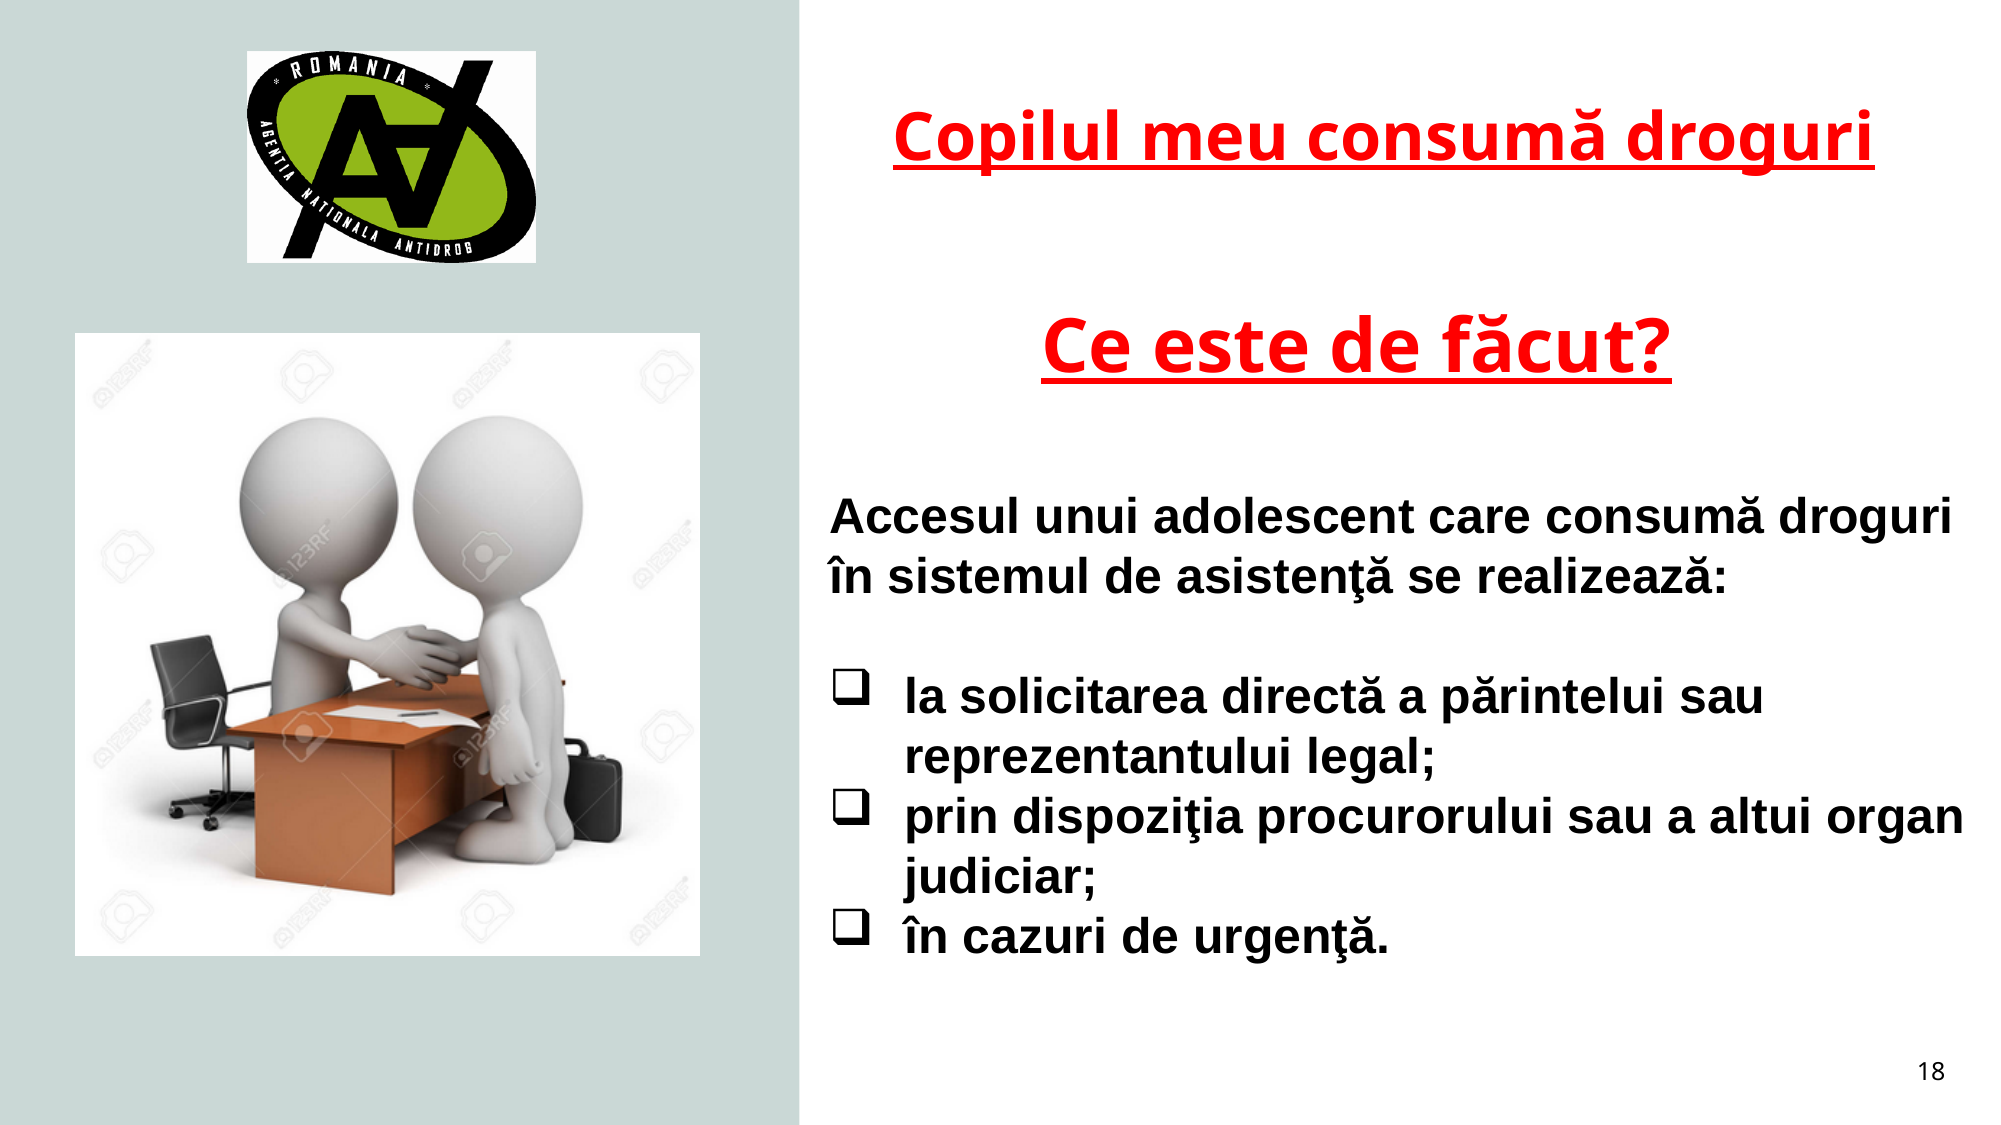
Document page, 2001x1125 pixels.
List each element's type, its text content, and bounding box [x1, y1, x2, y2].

text_box Ce este de făcut? [1026, 290, 1687, 395]
text_box Copilul meu consumă droguri [536, 86, 2000, 181]
picture [75, 51, 701, 956]
text_box Accesul unui adolescent care consumă droguri în sistemul de asistenţă se realizează: la solicitarea directă a părintelui sau reprezentantului legal; prin dispoziţia procurorului sau a altui organ judiciar; în cazuri de urgenţă. [814, 475, 2000, 971]
slide_number 18 [1510, 1042, 1961, 1103]
